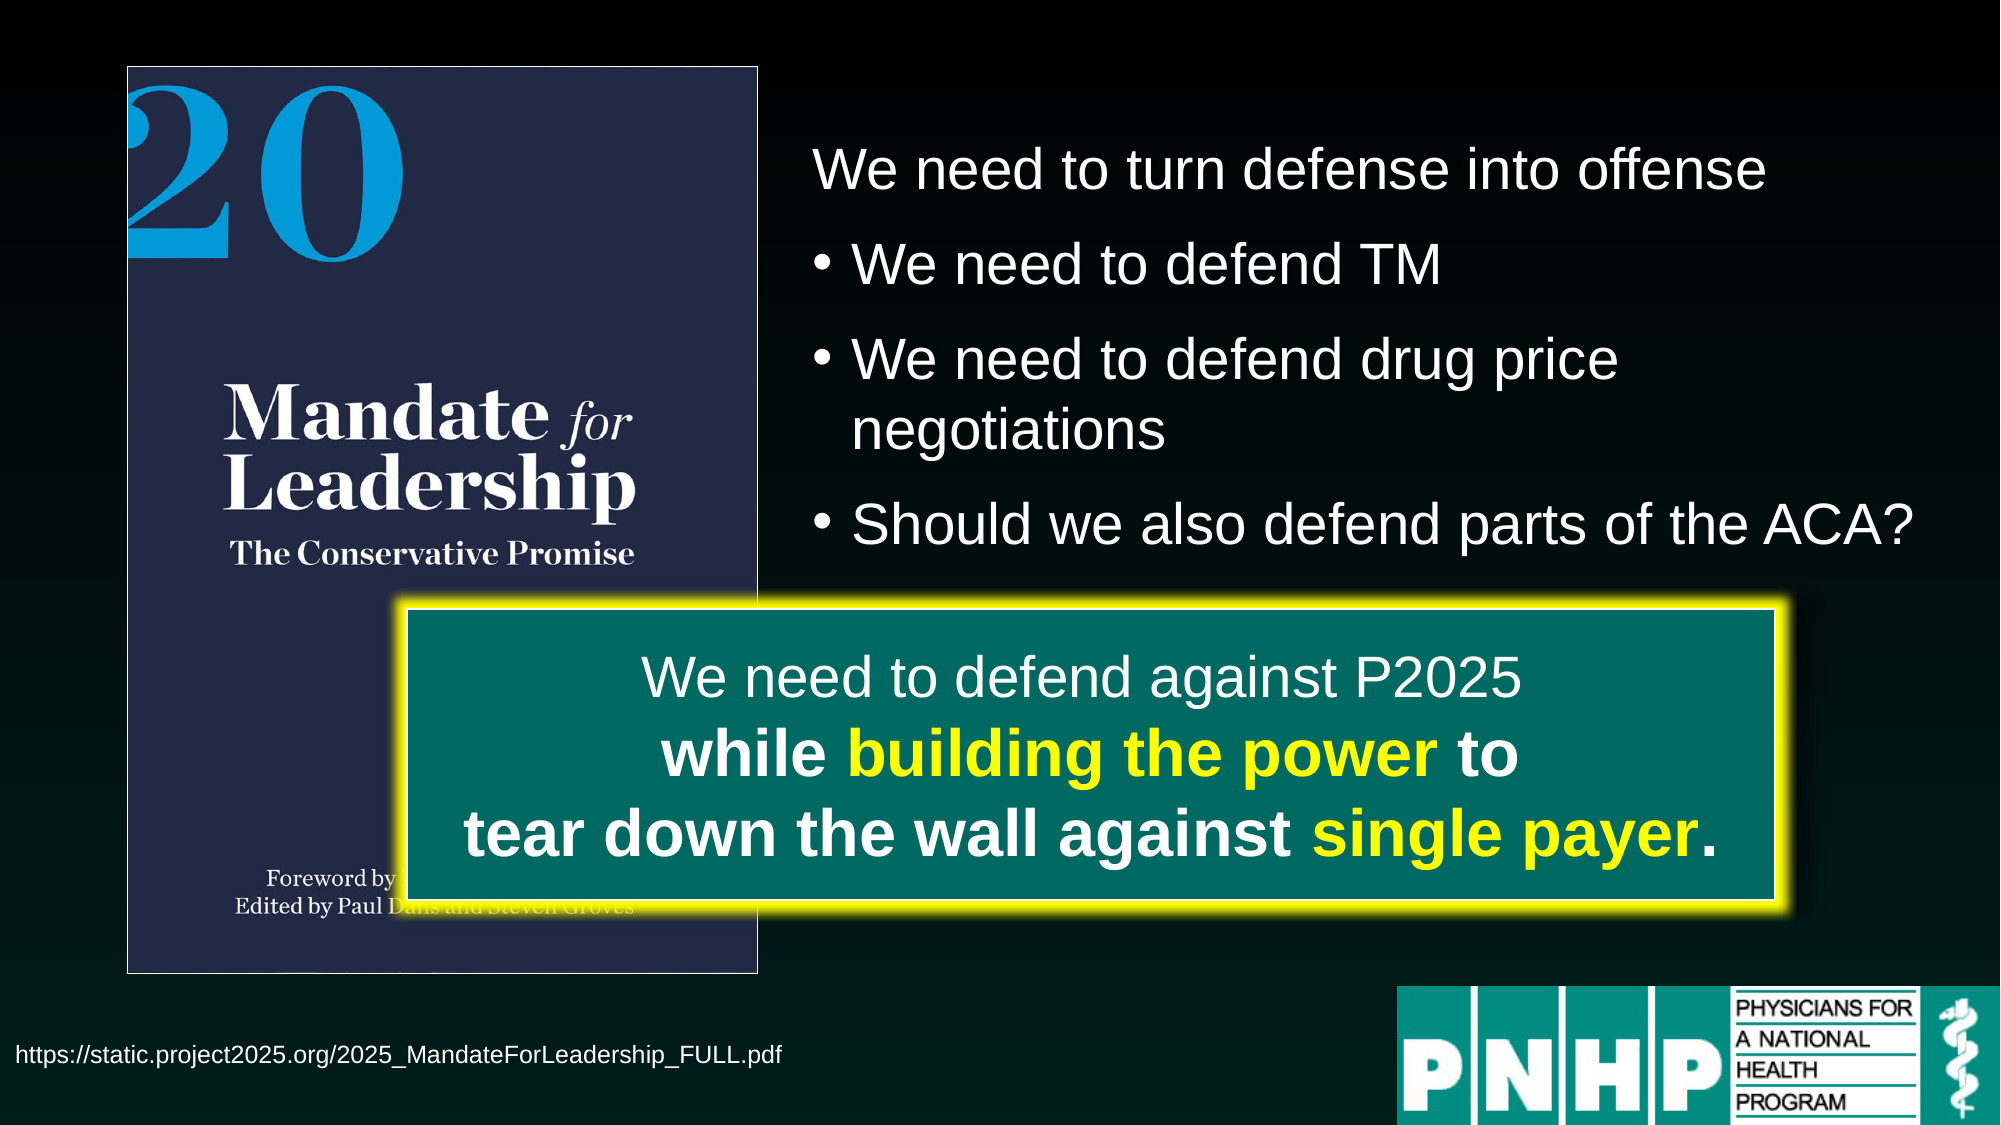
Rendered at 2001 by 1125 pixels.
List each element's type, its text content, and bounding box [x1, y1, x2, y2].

text_box We need to defend against P2025 while building the power to tear down the wall against single payer. [758, 608, 1776, 901]
picture [1397, 986, 2000, 1125]
list https://static.project2025.org/2025_MandateForLeadership_FULL.pdf [0, 986, 1350, 1125]
picture [127, 91, 190, 218]
picture [127, 66, 758, 974]
text_box We need to turn defense into offense We need to defend TM We need to defend drug price negotiations Should we also defend parts of the ACA? [798, 123, 1958, 564]
